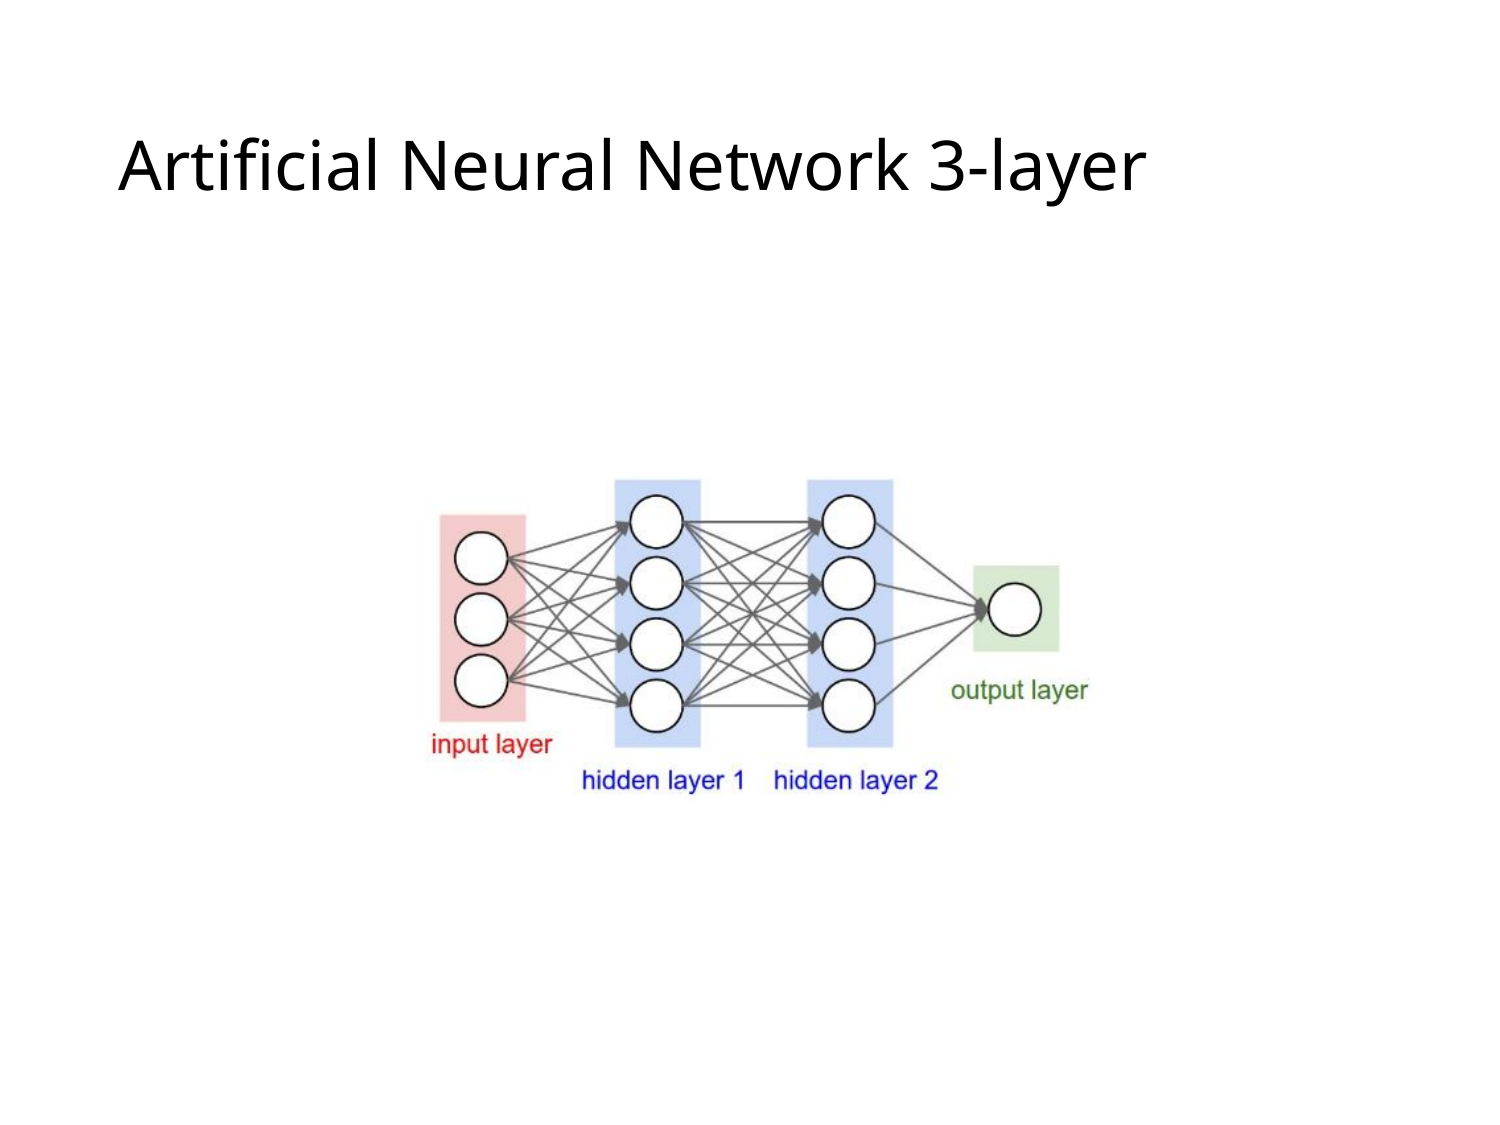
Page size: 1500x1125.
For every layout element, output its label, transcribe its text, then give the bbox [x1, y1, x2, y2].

title Artificial Neural Network 3-layer [103, 59, 1397, 278]
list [404, 435, 1096, 826]
